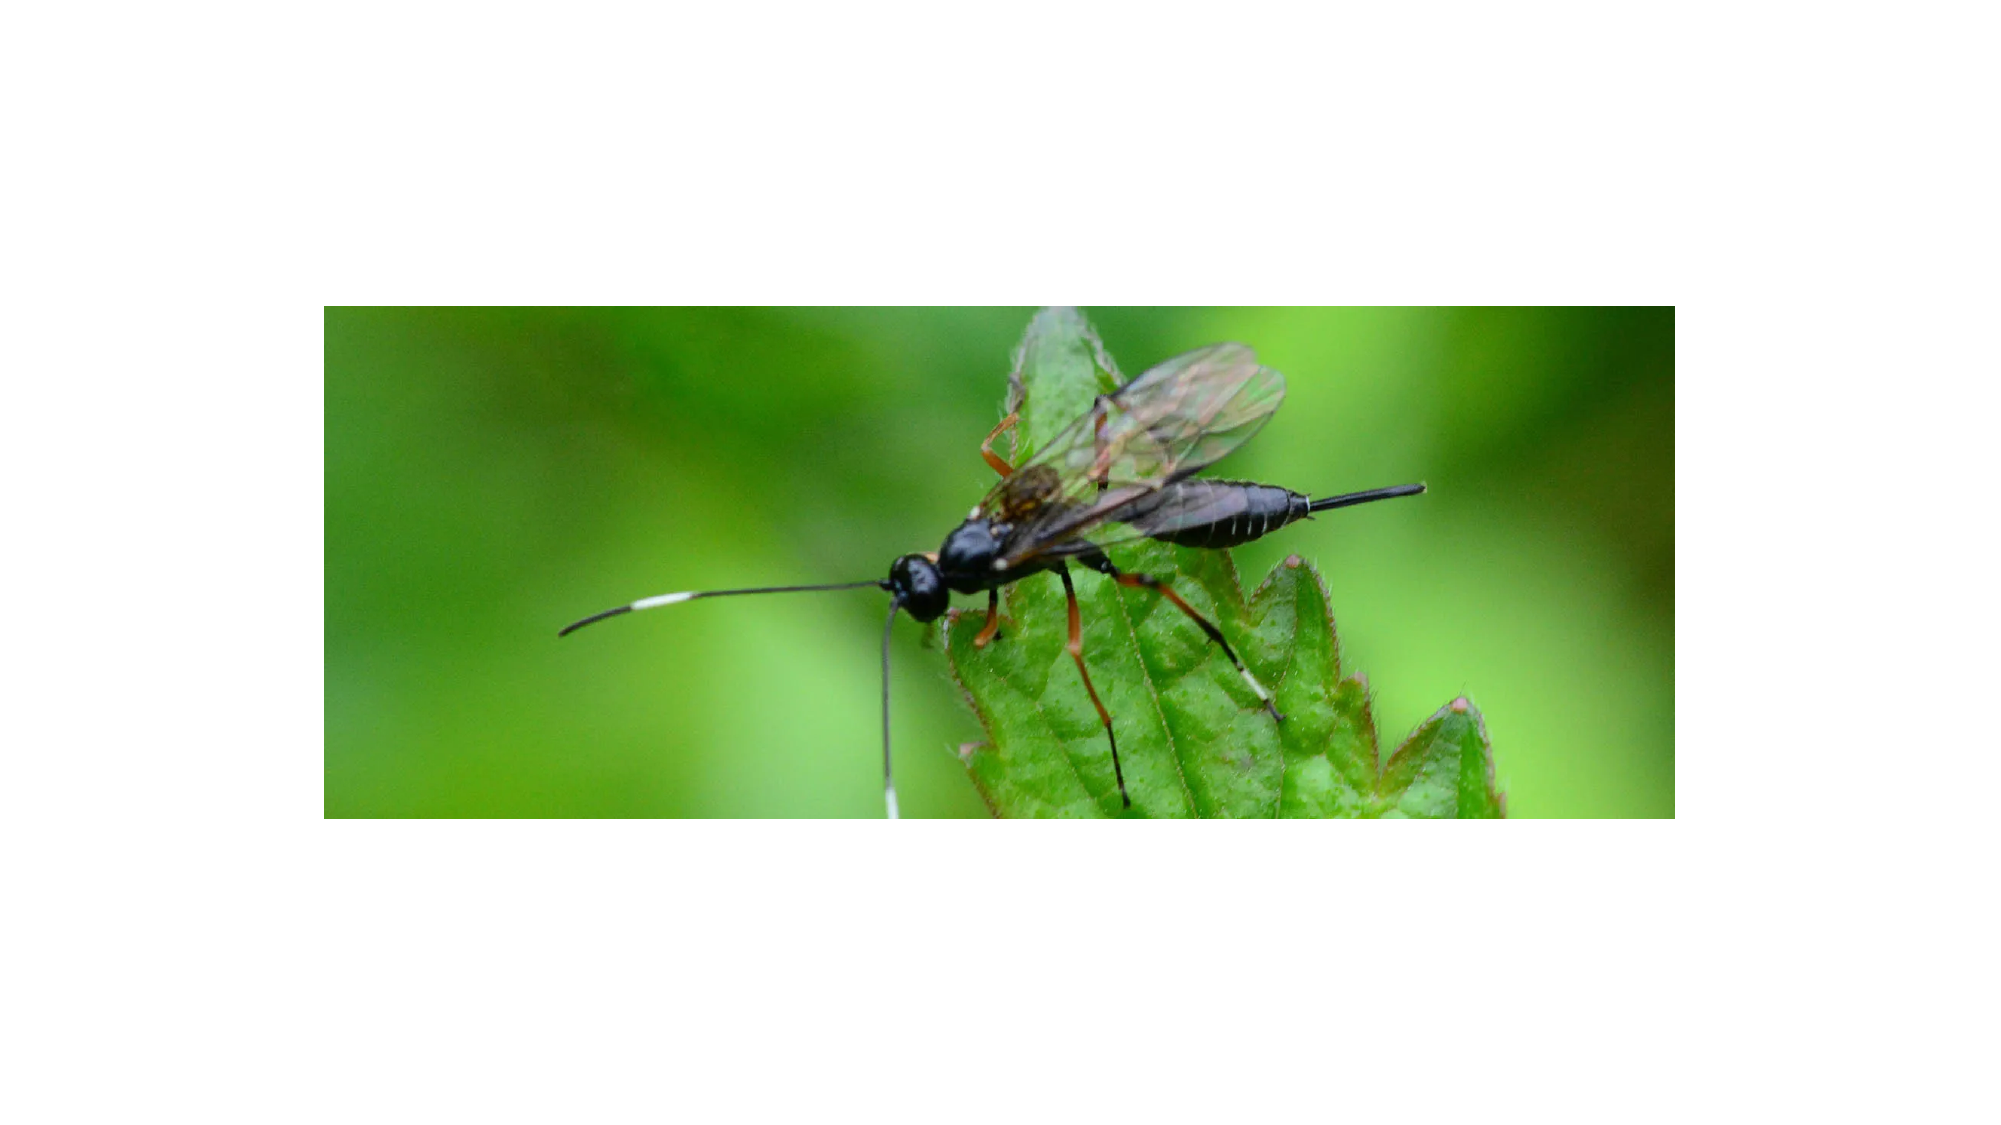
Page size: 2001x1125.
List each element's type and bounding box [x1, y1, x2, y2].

picture [324, 306, 1675, 819]
